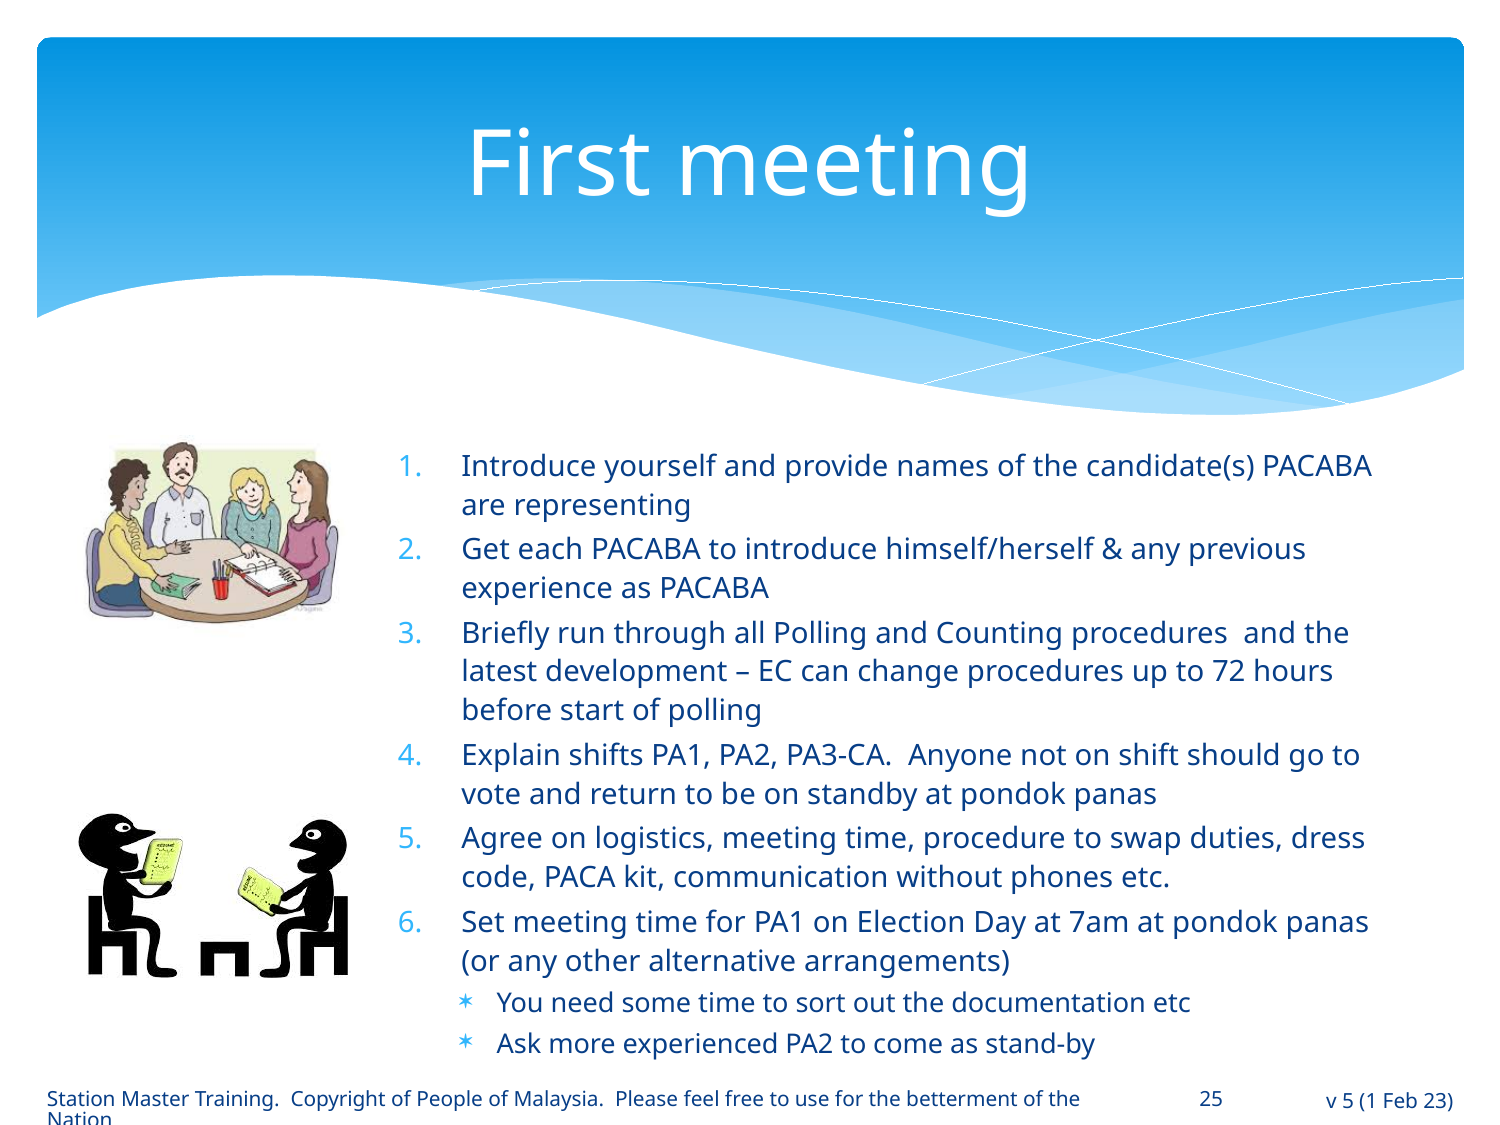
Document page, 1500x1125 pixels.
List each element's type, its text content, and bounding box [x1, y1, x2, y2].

picture [77, 813, 349, 978]
title First meeting [75, 55, 1425, 261]
picture [74, 435, 352, 640]
footer Station Master Training. Copyright of People of Malaysia. Please feel free to use for the betterment of the Nation [31, 1080, 1112, 1120]
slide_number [1259, 1080, 1469, 1120]
slide_number 25 [1163, 1080, 1259, 1120]
list Introduce yourself and provide names of the candidate(s) PACABA are representing Get each PACABA to introduce himself/herself & any previous experience as PACABA Briefly run through all Polling and Counting procedures and the latest development – EC can change procedures up to 72 hours before start of polling Explain shifts PA1, PA2, PA3-CA. Anyone not on shift should go to vote and return to be on standby at pondok panas Agree on logistics, meeting time, procedure to swap duties, dress code, PACA kit, communication without phones etc. Set meeting time for PA1 on Election Day at 7am at pondok panas (or any other alternative arrangements) You need some time to sort out the documentation etc Ask more experienced PA2 to come as stand-by [382, 435, 1425, 1081]
